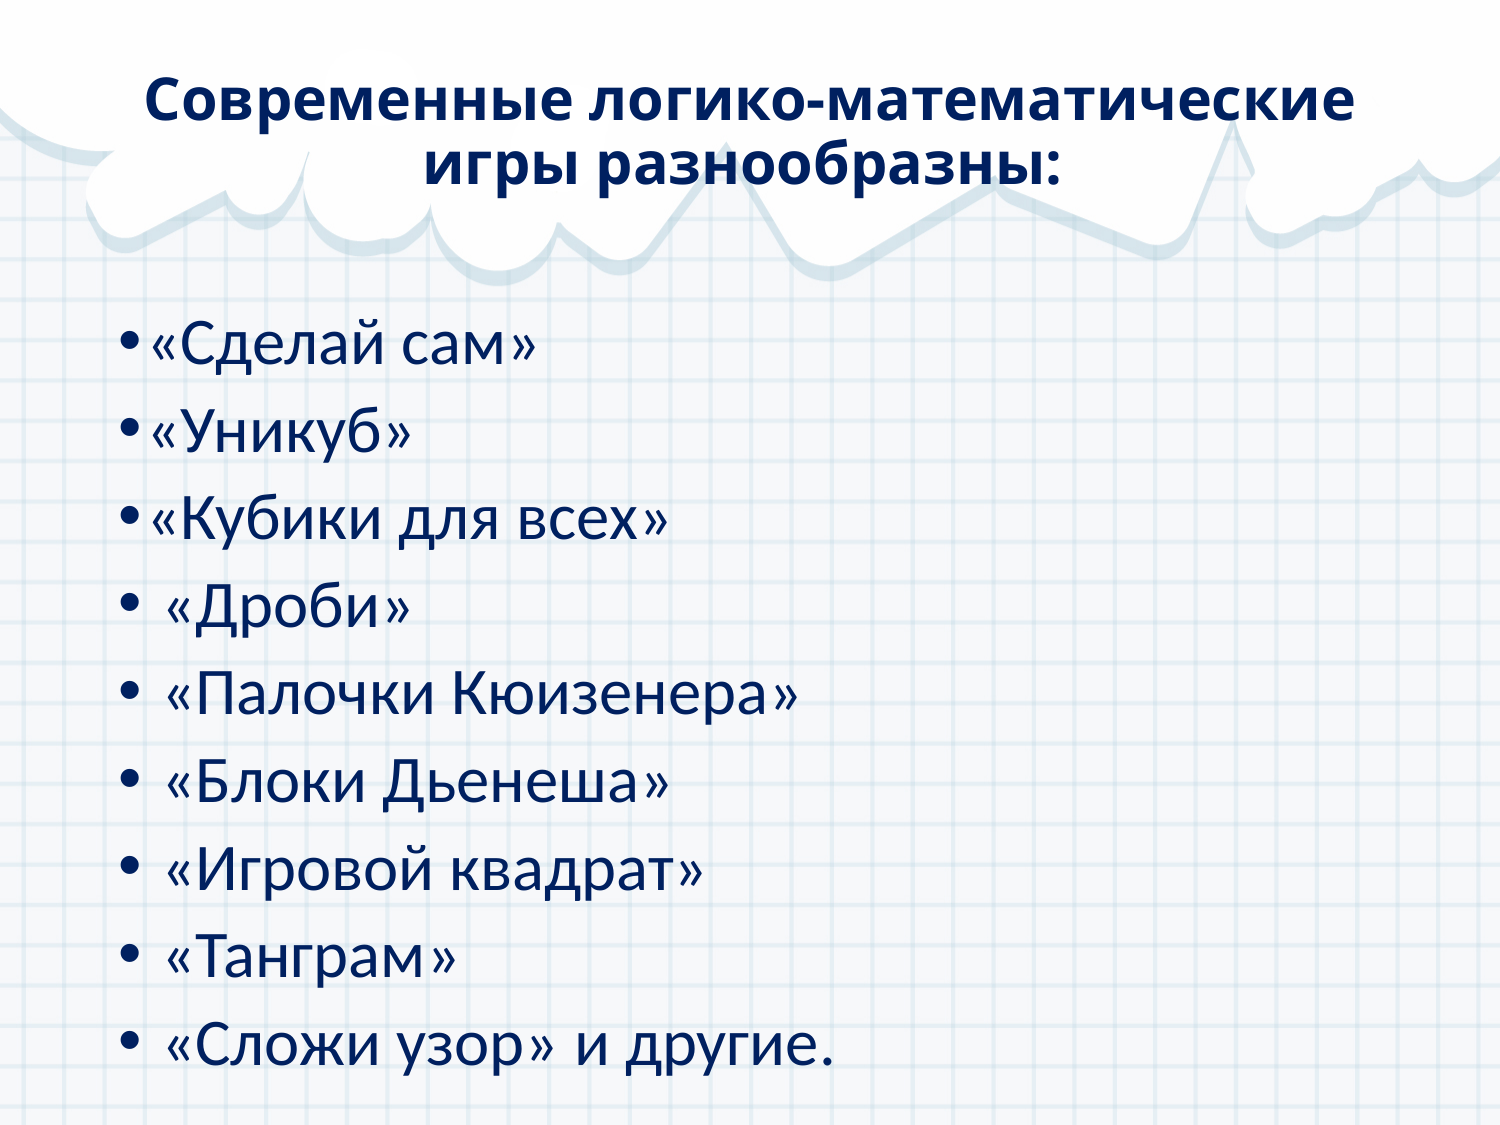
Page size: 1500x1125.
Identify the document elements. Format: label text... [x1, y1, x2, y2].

list «Сделай сам» «Уникуб» «Кубики для всех» «Дроби» «Палочки Кюизенера» «Блоки Дьенеша» «Игровой квадрат» «Танграм» «Сложи узор» и другие. [103, 299, 1397, 1014]
picture [0, 0, 1500, 1125]
title Современные логико-математические игры разнообразны: [103, 59, 1397, 278]
